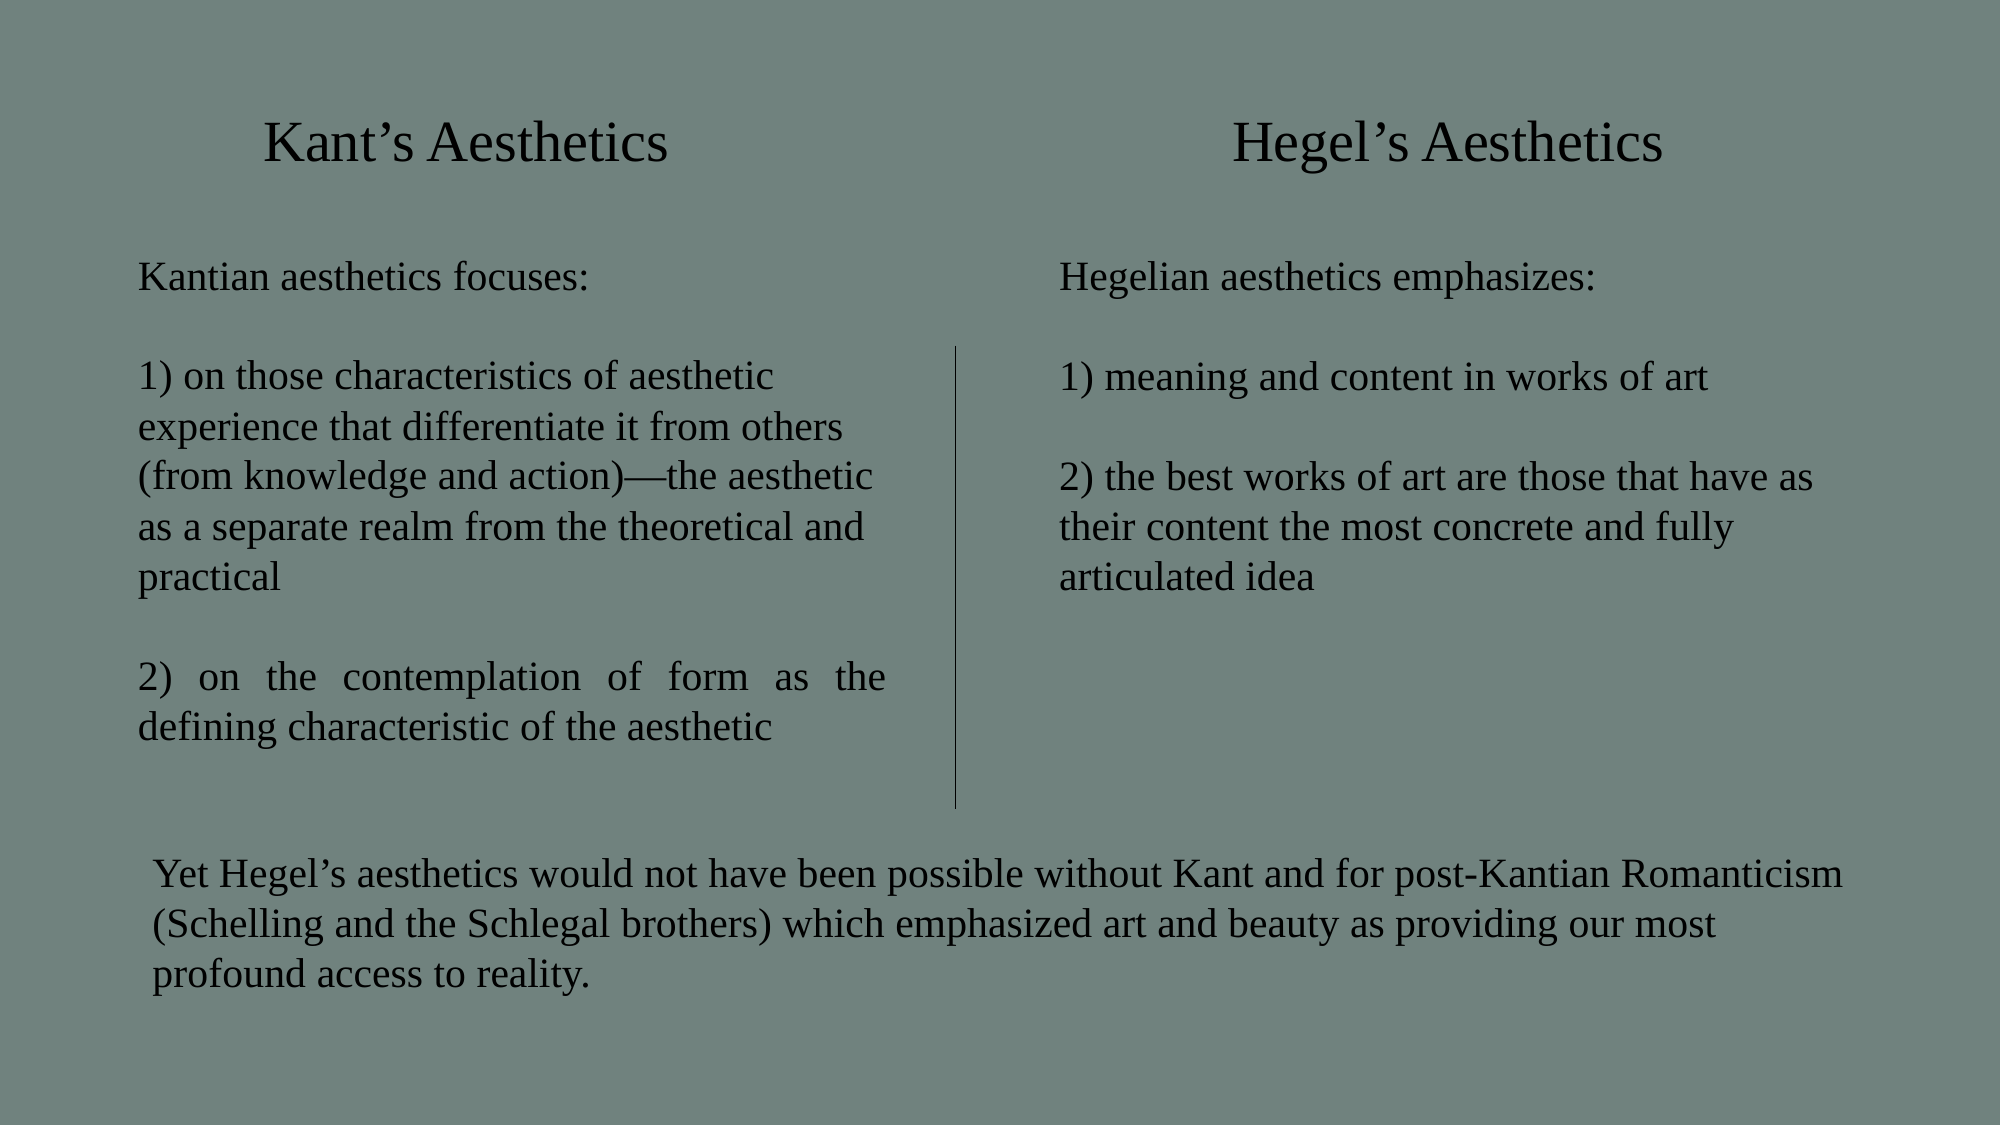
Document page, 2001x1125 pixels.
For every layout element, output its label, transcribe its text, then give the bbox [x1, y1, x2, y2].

text_box Kantian aesthetics focuses: 1) on those characteristics of aesthetic experience that differentiate it from others (from knowledge and action)—the aesthetic as a separate realm from the theoretical and practical 2) on the contemplation of form as the defining characteristic of the aesthetic [123, 240, 902, 801]
text_box Hegel’s Aesthetics [1058, 95, 1838, 181]
text_box Hegelian aesthetics emphasizes: 1) meaning and content in works of art 2) the best works of art are those that have as their content the most concrete and fully articulated idea [1044, 241, 1838, 651]
text_box Kant’s Aesthetics [56, 95, 876, 271]
text_box Yet Hegel’s aesthetics would not have been possible without Kant and for post-Kantian Romanticism (Schelling and the Schlegal brothers) which emphasized art and beauty as providing our most profound access to reality. [137, 838, 1886, 1004]
